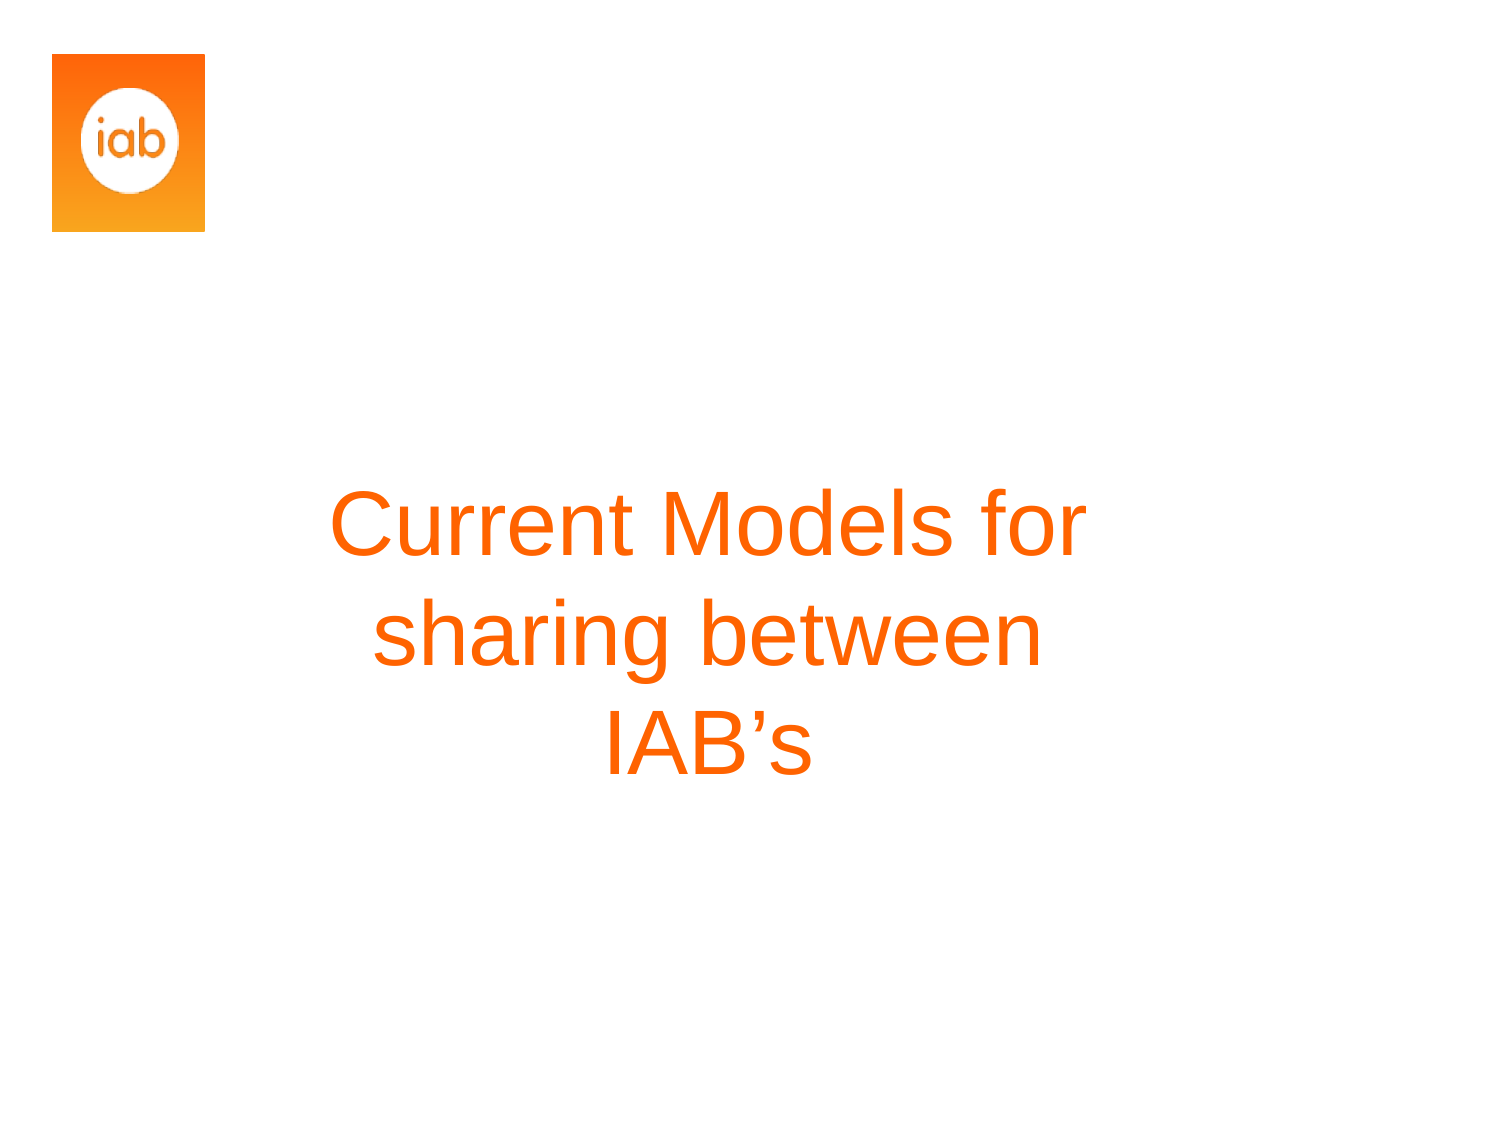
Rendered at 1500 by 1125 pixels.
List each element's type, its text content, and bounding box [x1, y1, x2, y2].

picture [81, 88, 179, 194]
text_box Current Models for sharing between IAB’s [265, 456, 1152, 801]
